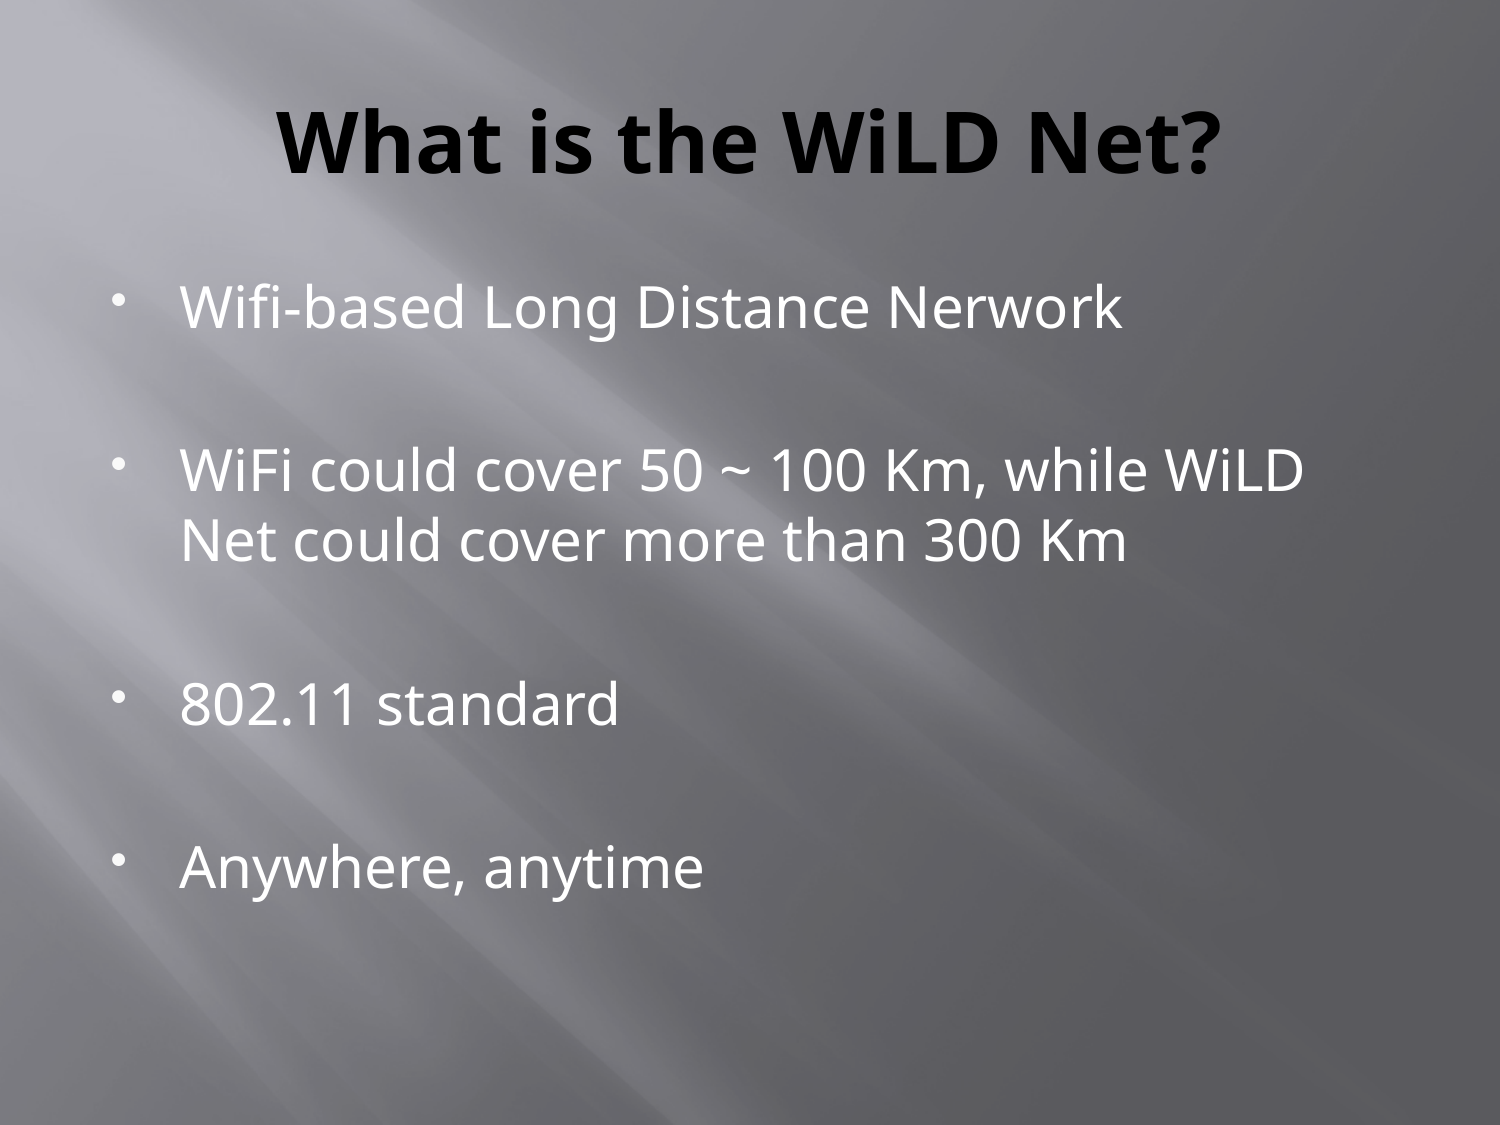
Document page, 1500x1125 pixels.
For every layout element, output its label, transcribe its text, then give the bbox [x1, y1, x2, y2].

list Wifi-based Long Distance Nerwork WiFi could cover 50 ~ 100 Km, while WiLD Net could cover more than 300 Km 802.11 standard Anywhere, anytime [75, 262, 1425, 1035]
title What is the WiLD Net? [75, 45, 1425, 233]
